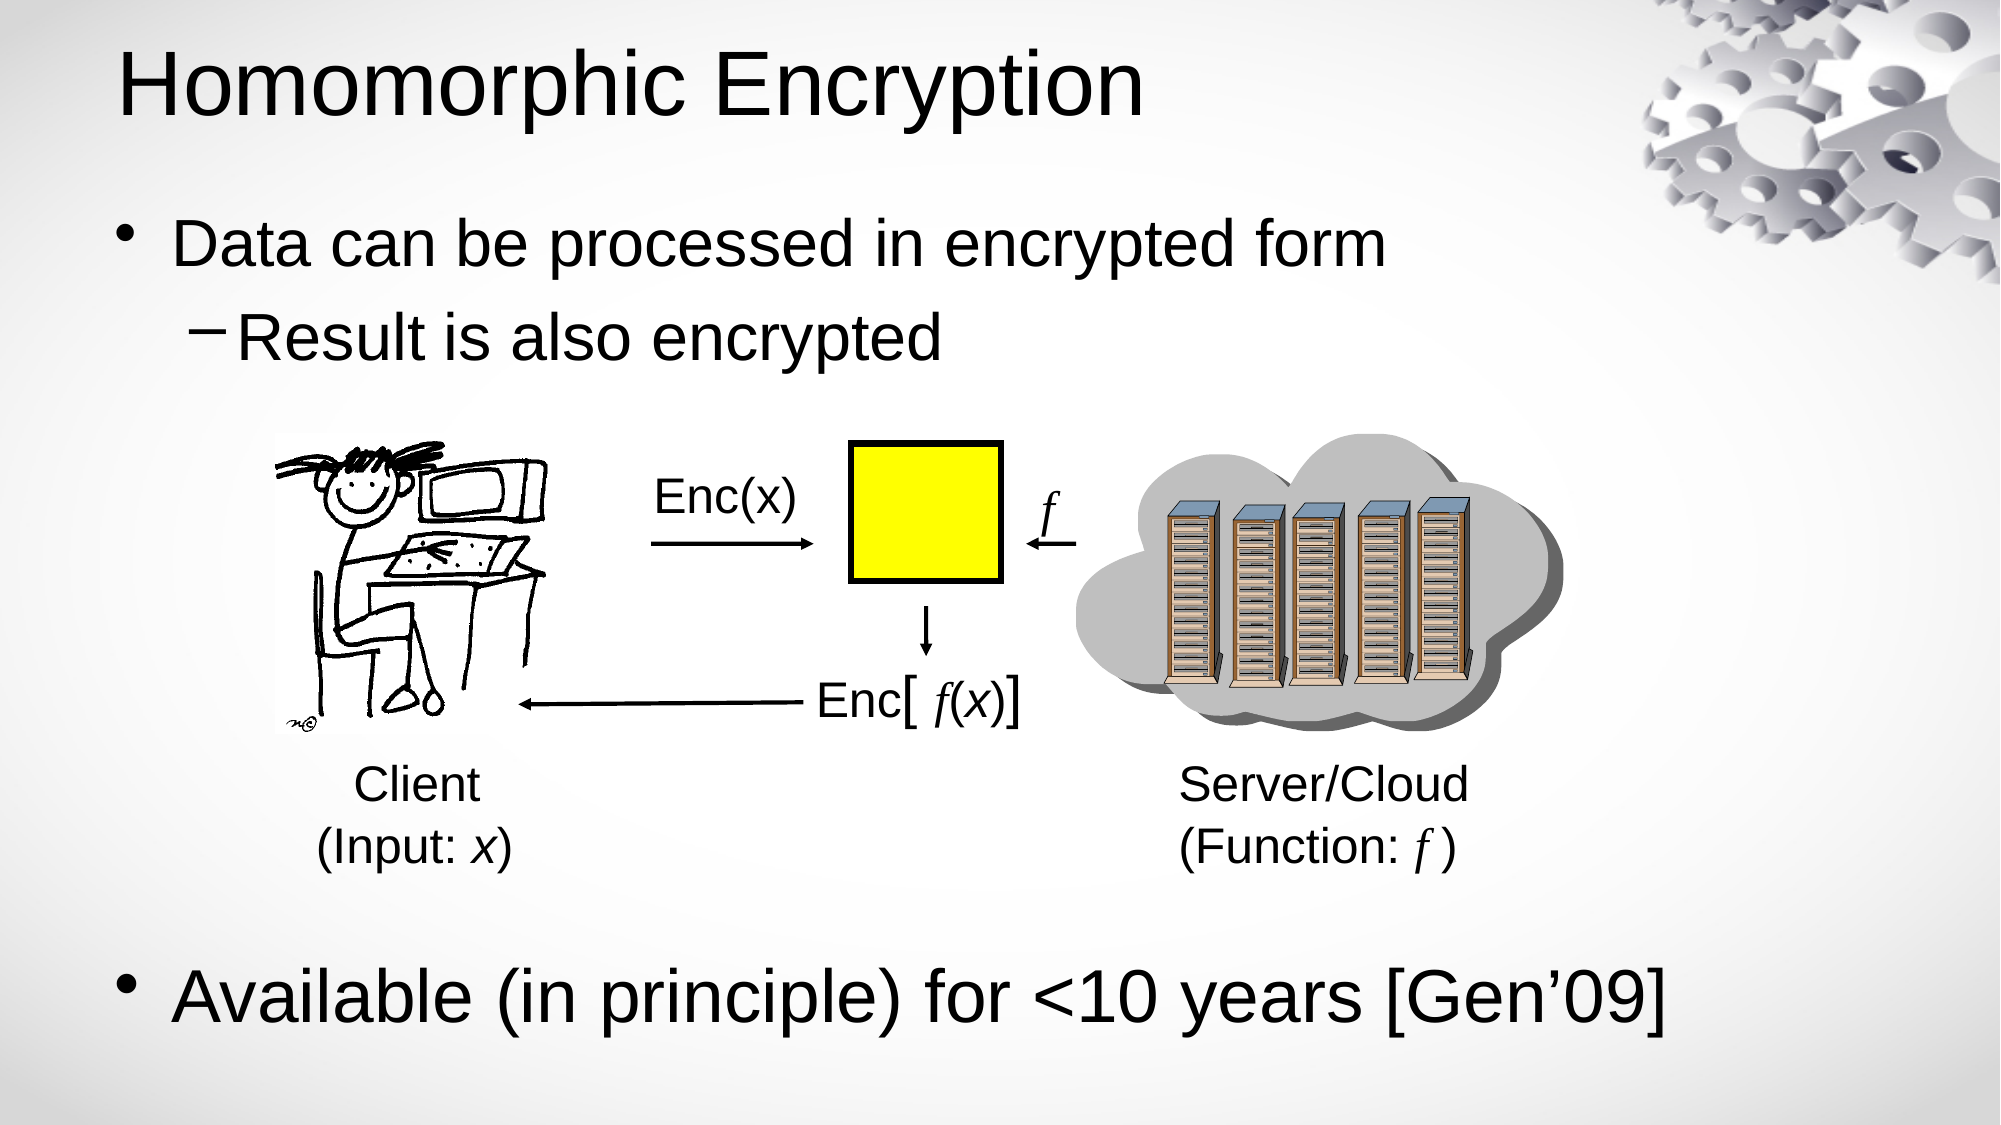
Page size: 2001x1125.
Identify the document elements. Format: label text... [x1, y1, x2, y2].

title Homomorphic Encryption [101, 30, 1903, 127]
text_box (Function: f ) [1163, 793, 1526, 894]
text_box Client [338, 734, 514, 793]
text_box [919, 606, 933, 657]
list Data can be processed in encrypted form Result is also encrypted Available (in principle) for <10 years [Gen’09] [99, 192, 1901, 1006]
text_box Enc(x) [638, 456, 839, 532]
text_box [851, 443, 1001, 582]
text_box Server/Cloud [1163, 732, 1539, 832]
text_box [651, 537, 814, 550]
text_box f [1026, 468, 1076, 544]
picture [0, 0, 2000, 1125]
text_box (Input: x) [301, 793, 602, 894]
text_box [1026, 544, 1039, 550]
text_box Enc[ f(x)] [801, 656, 1076, 732]
